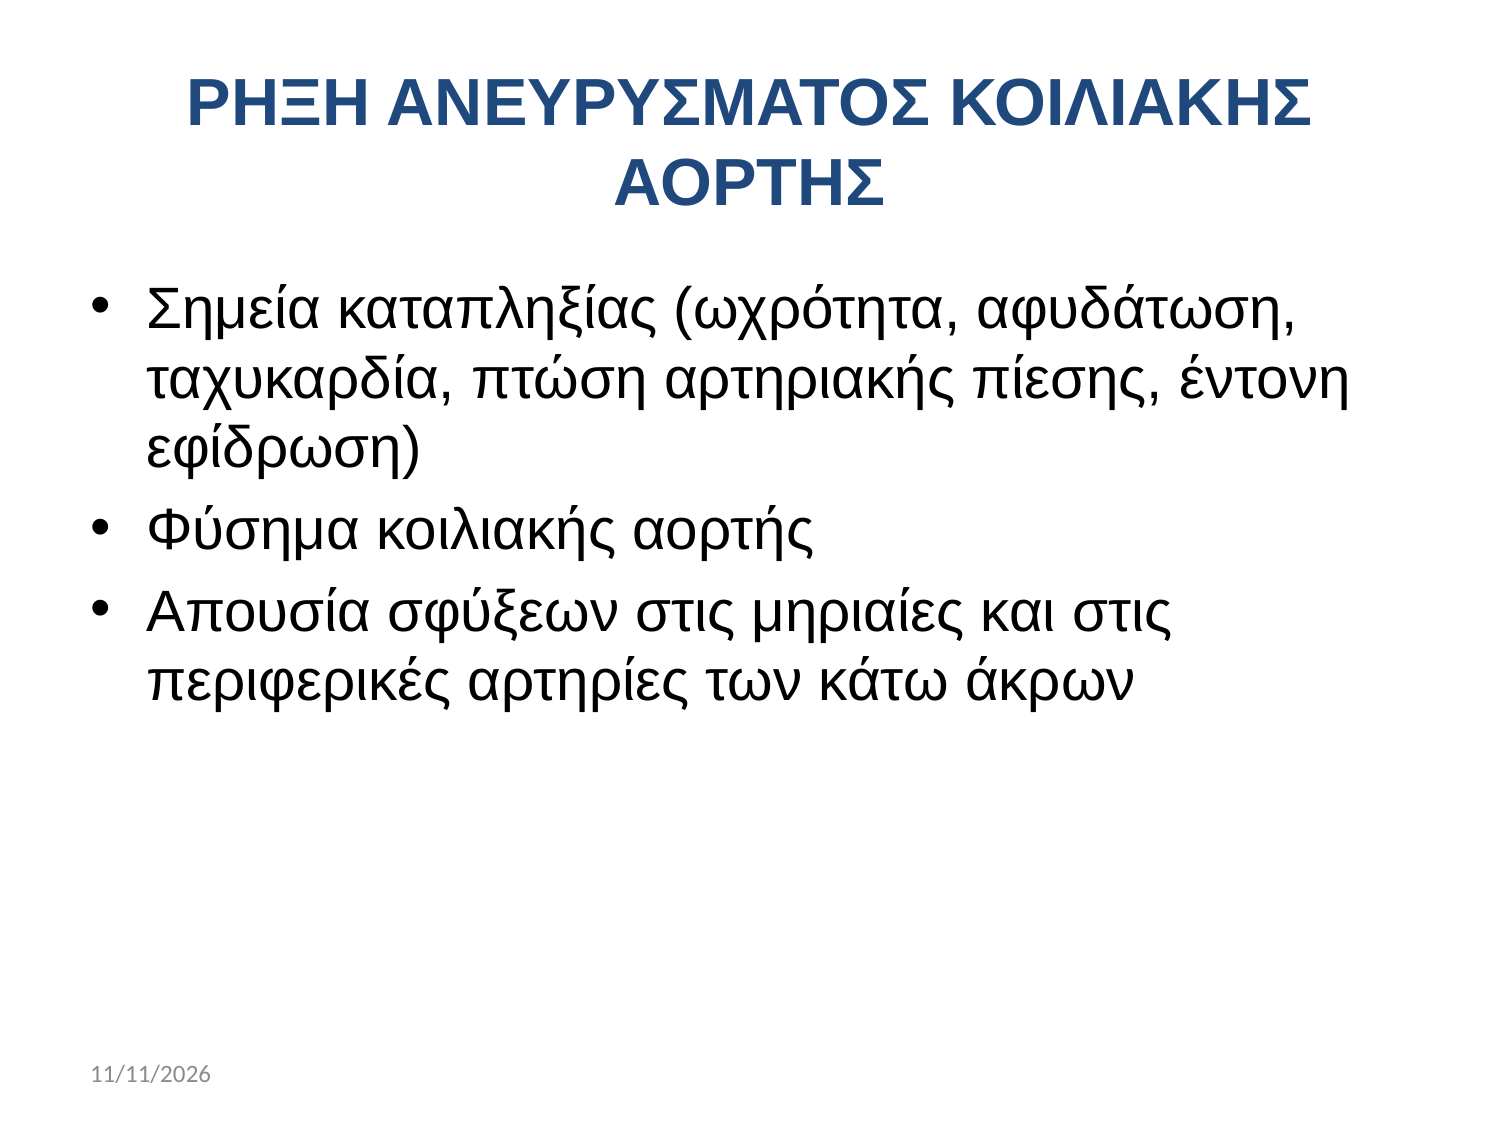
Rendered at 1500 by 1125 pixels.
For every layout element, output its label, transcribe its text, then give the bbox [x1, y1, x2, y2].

title ΡΗΞΗ ΑΝΕΥΡΥΣΜΑΤΟΣ ΚΟΙΛΙΑΚΗΣ ΑΟΡΤΗΣ [75, 45, 1425, 233]
list Σημεία καταπληξίας (ωχρότητα, αφυδάτωση, ταχυκαρδία, πτώση αρτηριακής πίεσης, έντονη εφίδρωση) Φύσημα κοιλιακής αορτής Απουσία σφύξεων στις μηριαίες και στις περιφερικές αρτηρίες των κάτω άκρων [75, 262, 1425, 1005]
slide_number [75, 1042, 425, 1103]
